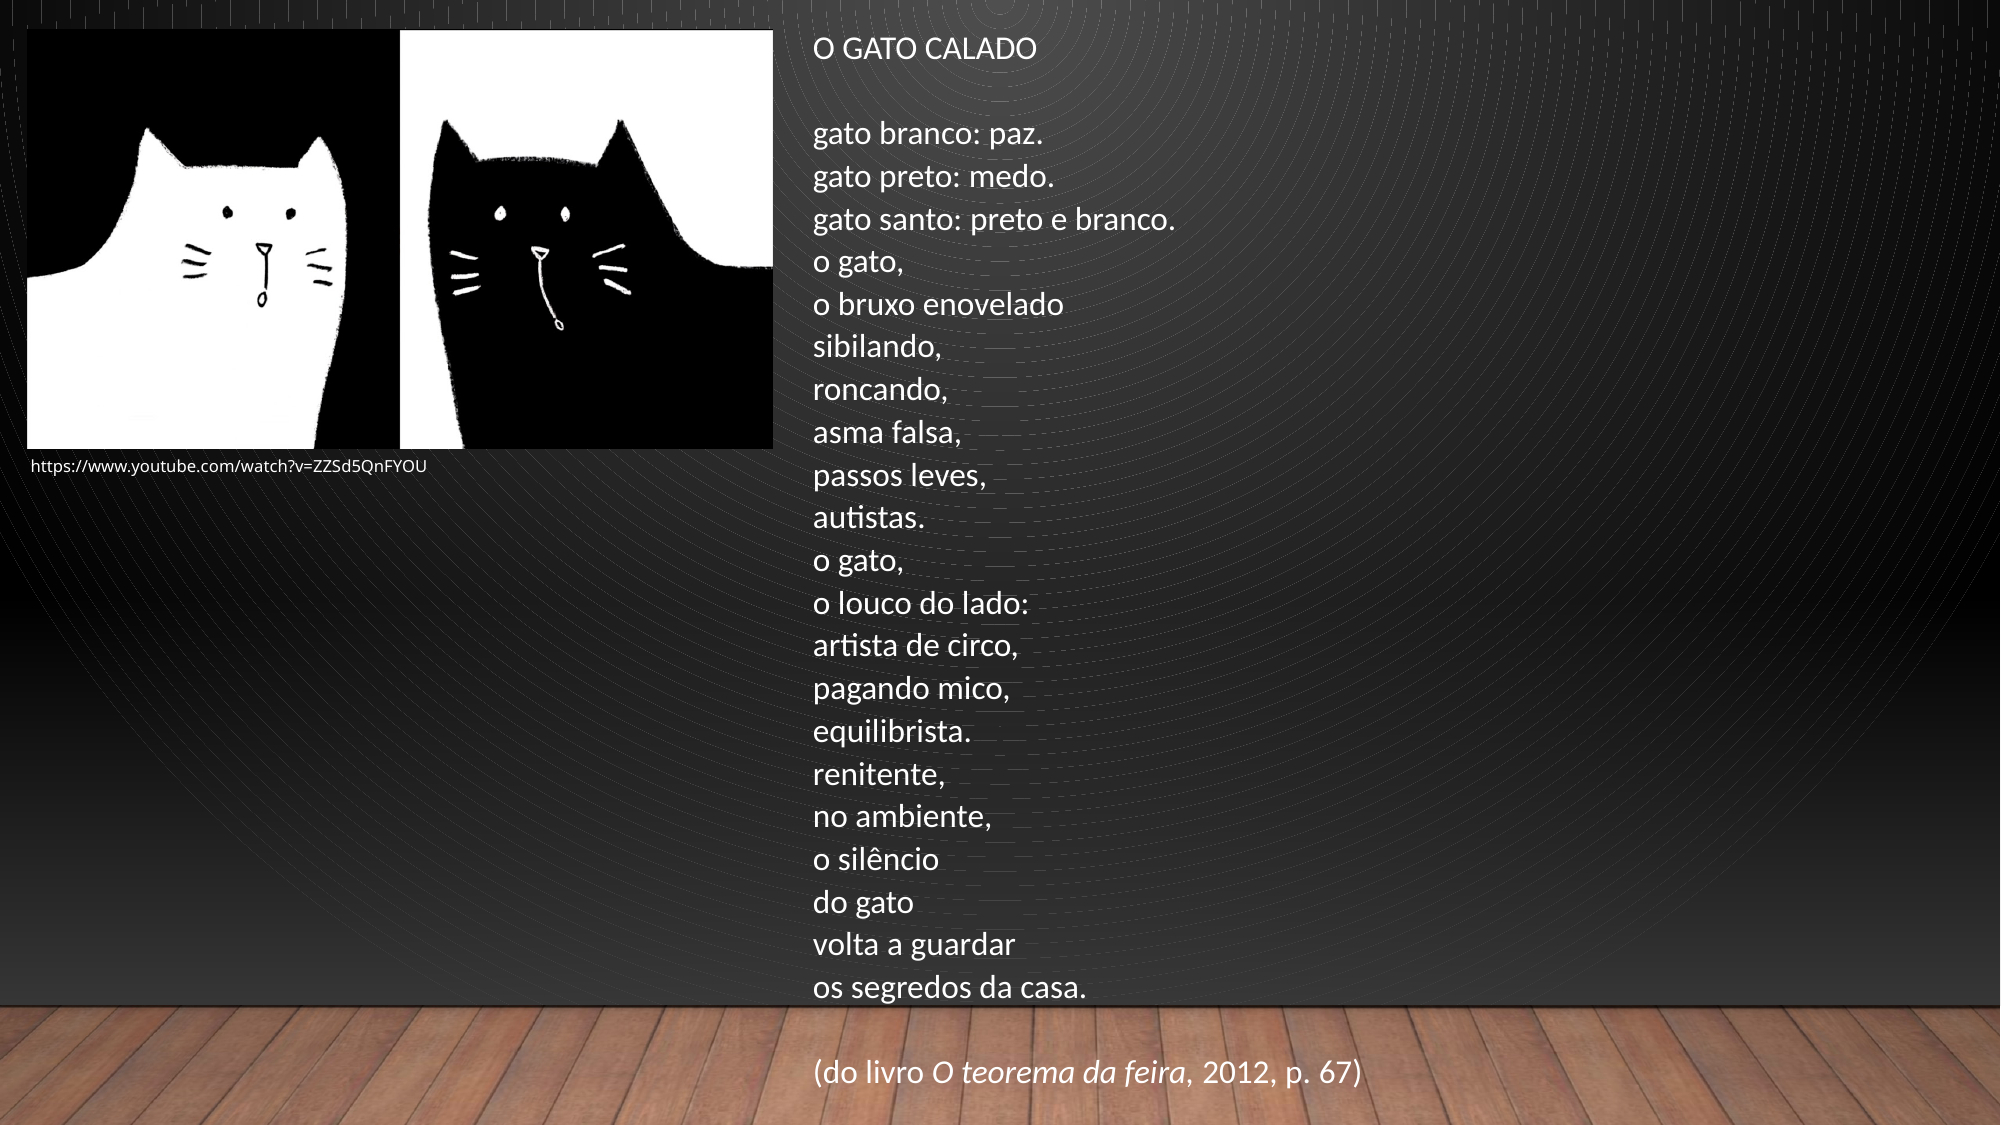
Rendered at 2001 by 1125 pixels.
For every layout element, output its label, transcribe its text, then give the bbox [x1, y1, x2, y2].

text_box https://www.youtube.com/watch?v=ZZSd5QnFYOU [15, 448, 444, 483]
picture [0, 1005, 2000, 1125]
picture [27, 29, 773, 449]
text_box O GATO CALADO gato branco: paz. gato preto: medo. gato santo: preto e branco. o gato, o bruxo enovelado sibilando, roncando, asma falsa, passos leves, autistas. o gato, o louco do lado: artista de circo, pagando mico, equilibrista. renitente, no ambiente, o silêncio do gato volta a guardar os segredos da casa. (do livro O teorema da feira, 2012, p. 67) [798, 15, 1397, 1098]
